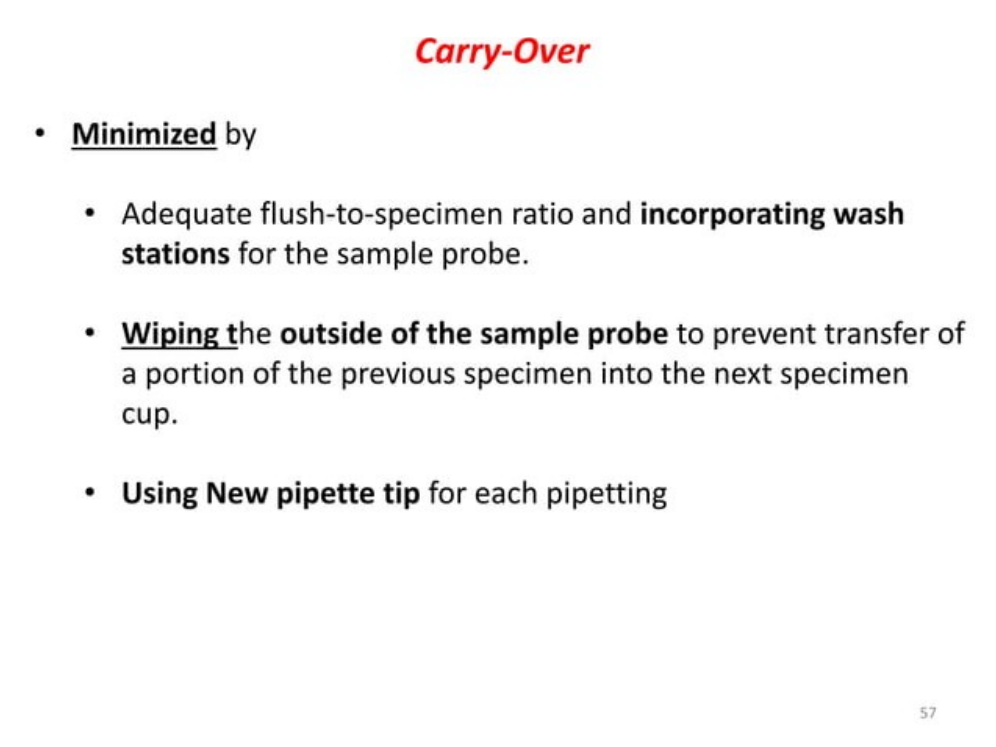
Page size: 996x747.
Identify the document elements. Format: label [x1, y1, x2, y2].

picture [26, 37, 976, 726]
